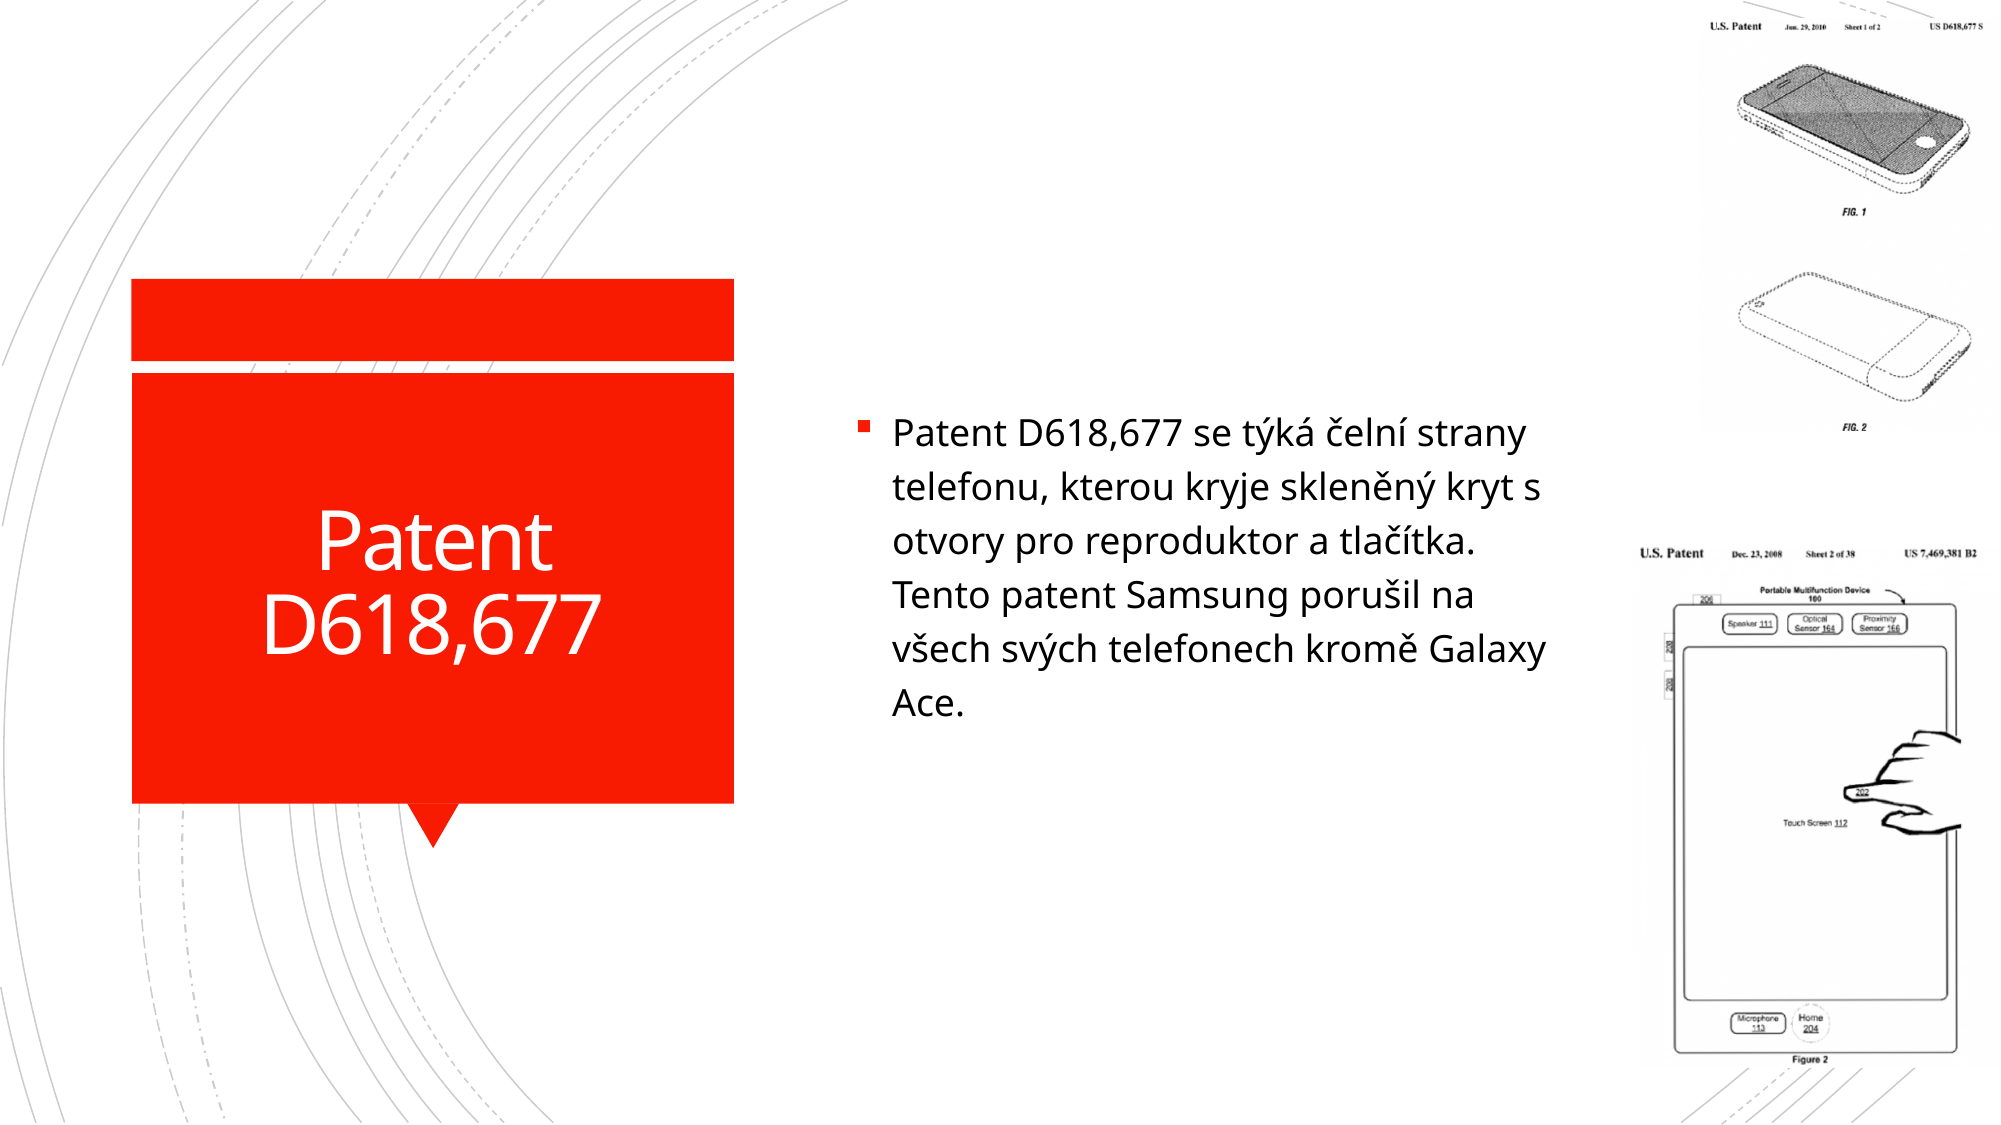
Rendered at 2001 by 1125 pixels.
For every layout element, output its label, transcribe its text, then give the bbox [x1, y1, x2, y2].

picture [1633, 547, 2000, 1068]
list Patent D618,677 se týká čelní strany telefonu, kterou kryje skleněný kryt s otvory pro reproduktor a tlačítka. Tento patent Samsung porušil na všech svých telefonech kromě Galaxy Ace. [839, 131, 1582, 993]
title Patent D618,677 [145, 385, 720, 789]
picture [1698, 18, 2000, 431]
